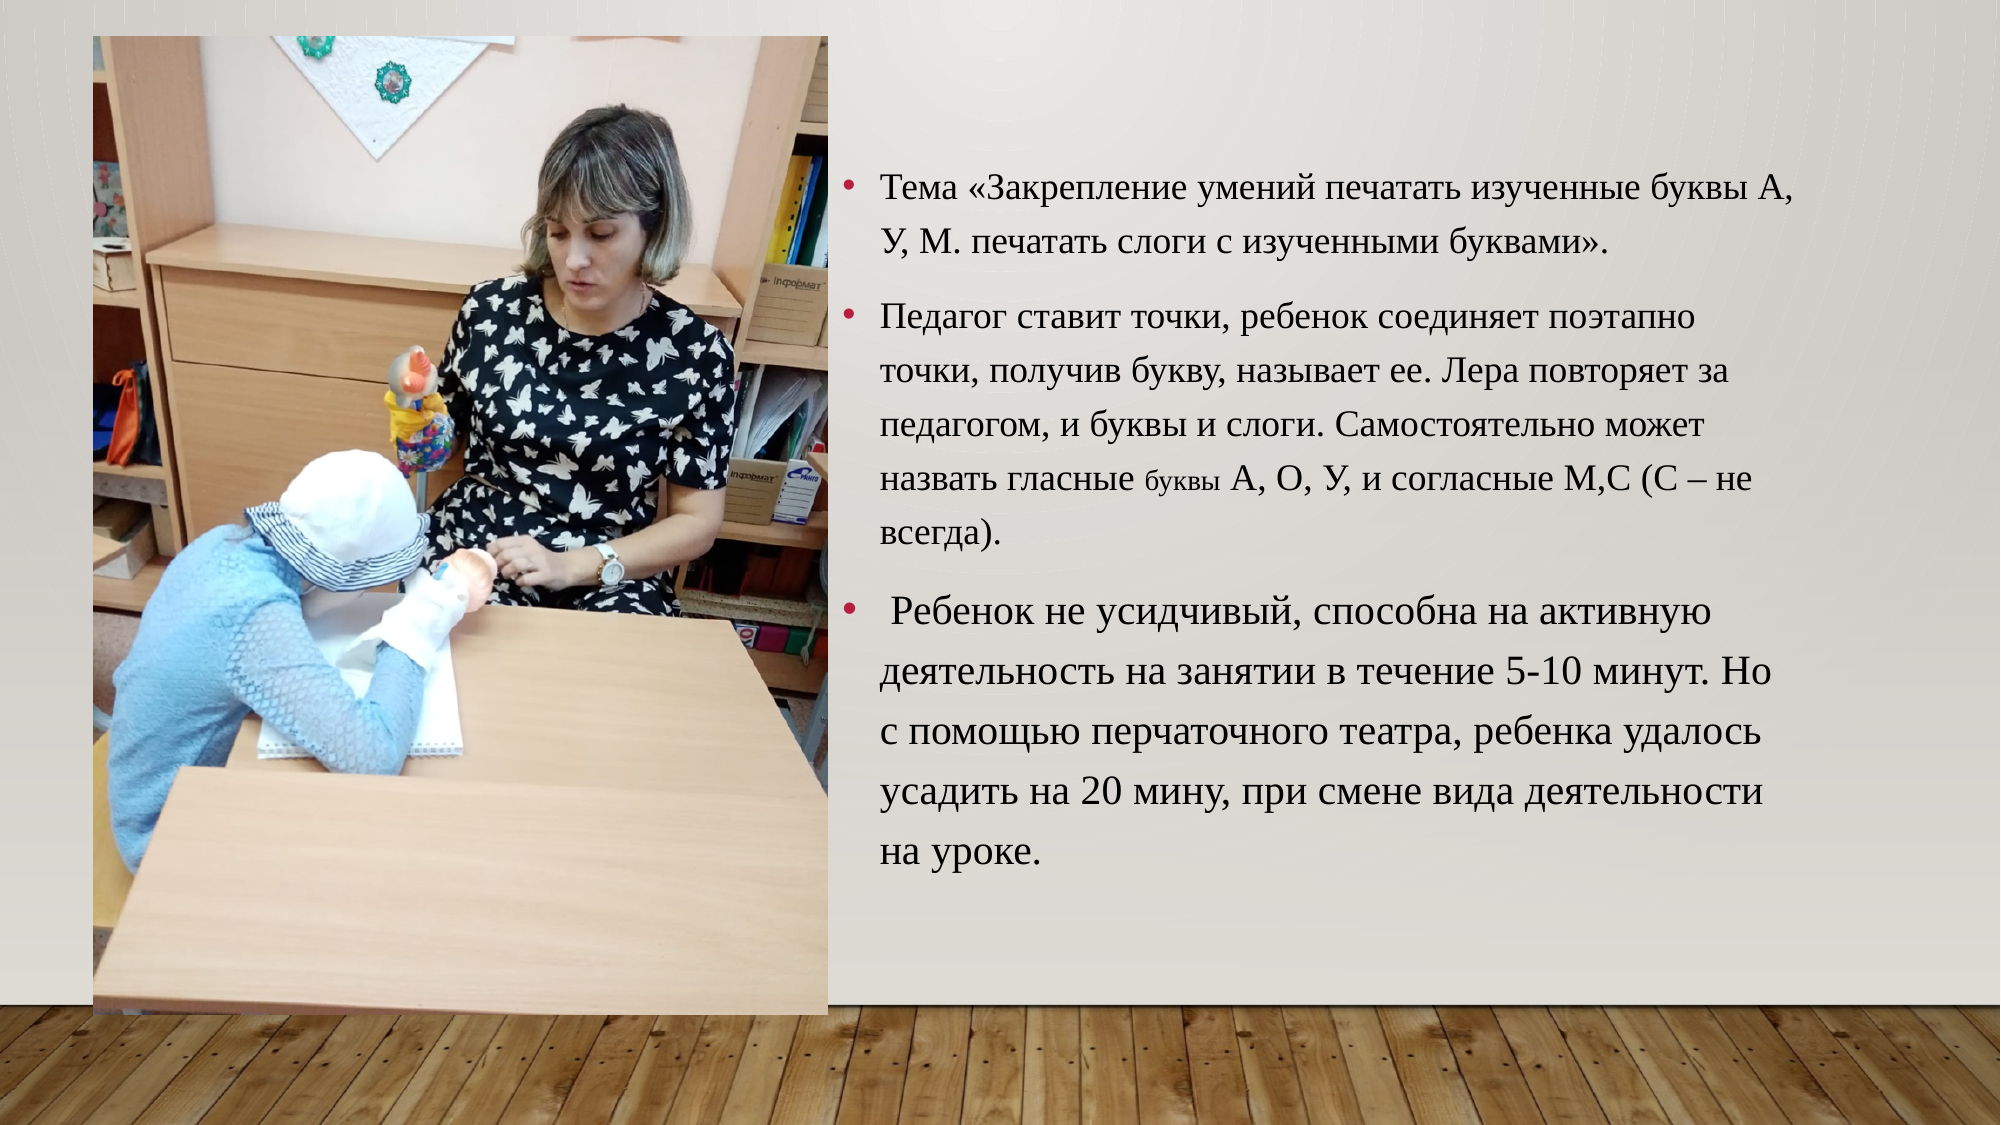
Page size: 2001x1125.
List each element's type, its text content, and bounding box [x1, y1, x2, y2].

list Тема «Закрепление умений печатать изученные буквы А, У, М. печатать слоги с изученными буквами». Педагог ставит точки, ребенок соединяет поэтапно точки, получив букву, называет ее. Лера повторяет за педагогом, и буквы и слоги. Самостоятельно может назвать гласные буквы А, О, У, и согласные М,С (С – не всегда). Ребенок не усидчивый, способна на активную деятельность на занятии в течение 5-10 минут. Но с помощью перчаточного театра, ребенка удалось усадить на 20 мину, при смене вида деятельности на уроке. [828, 131, 1814, 896]
picture [0, 36, 2000, 1125]
